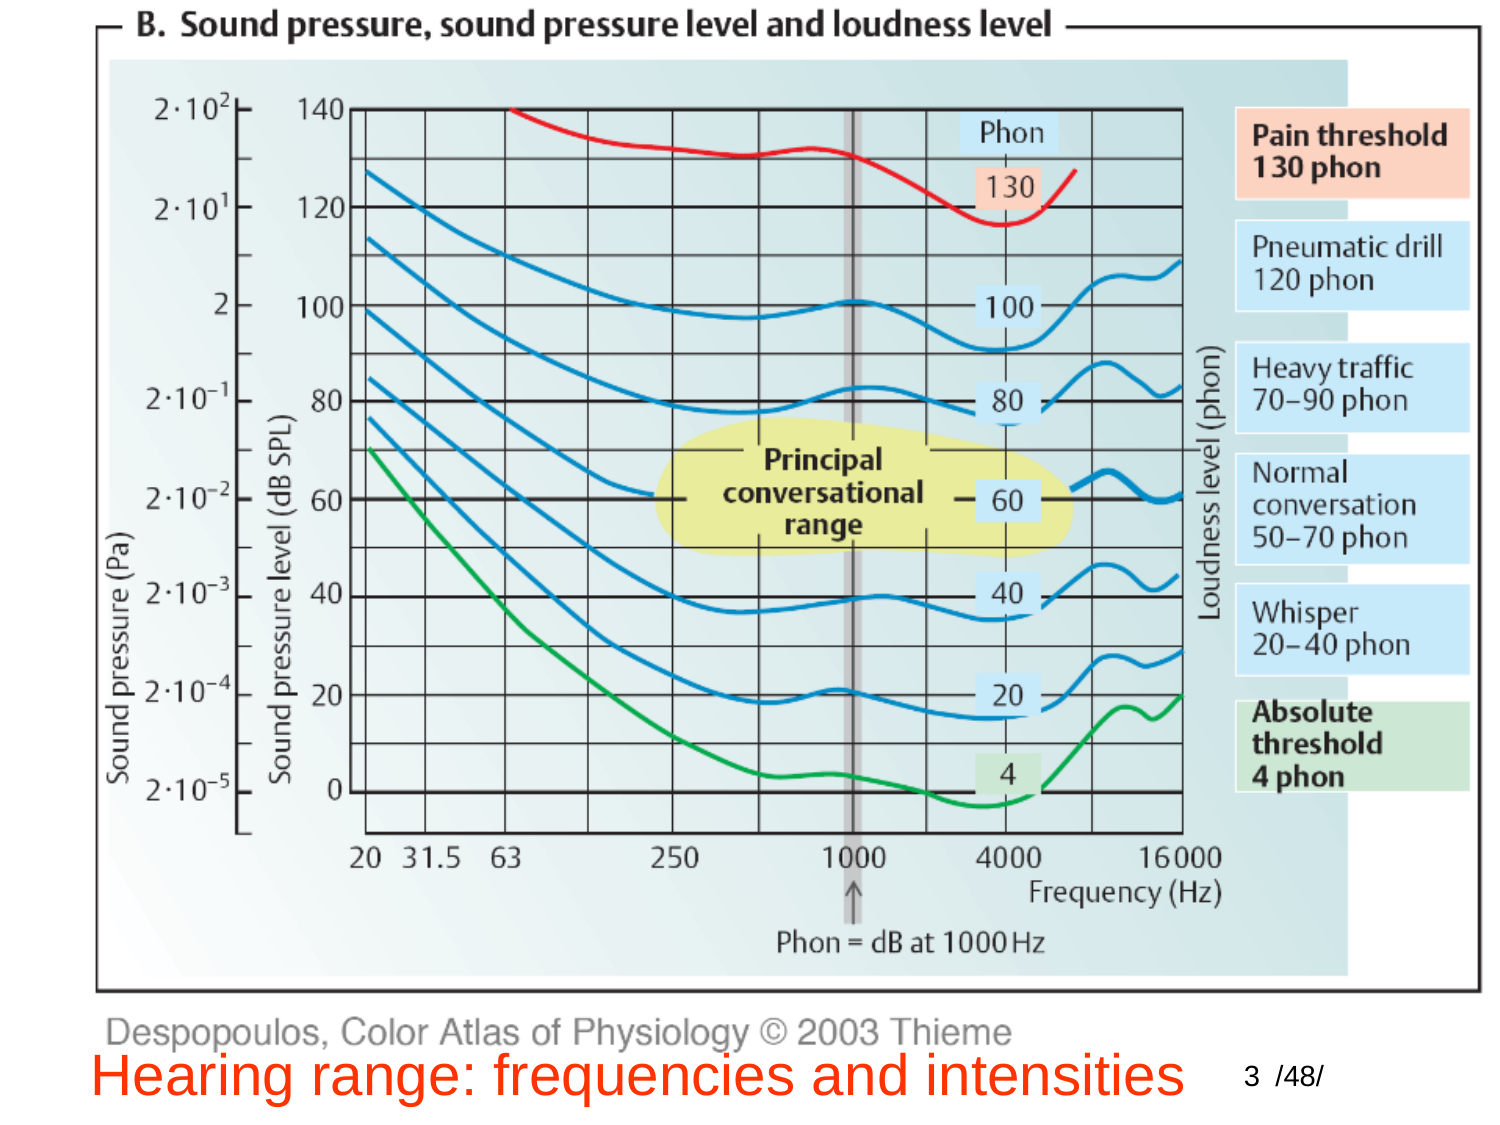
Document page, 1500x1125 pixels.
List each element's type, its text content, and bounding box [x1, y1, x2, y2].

slide_number 3 [962, 1056, 1275, 1125]
picture [49, 0, 1500, 1056]
footer /48/ [1275, 1056, 1388, 1125]
text_box Hearing range: frequencies and intensities [76, 1056, 1201, 1115]
